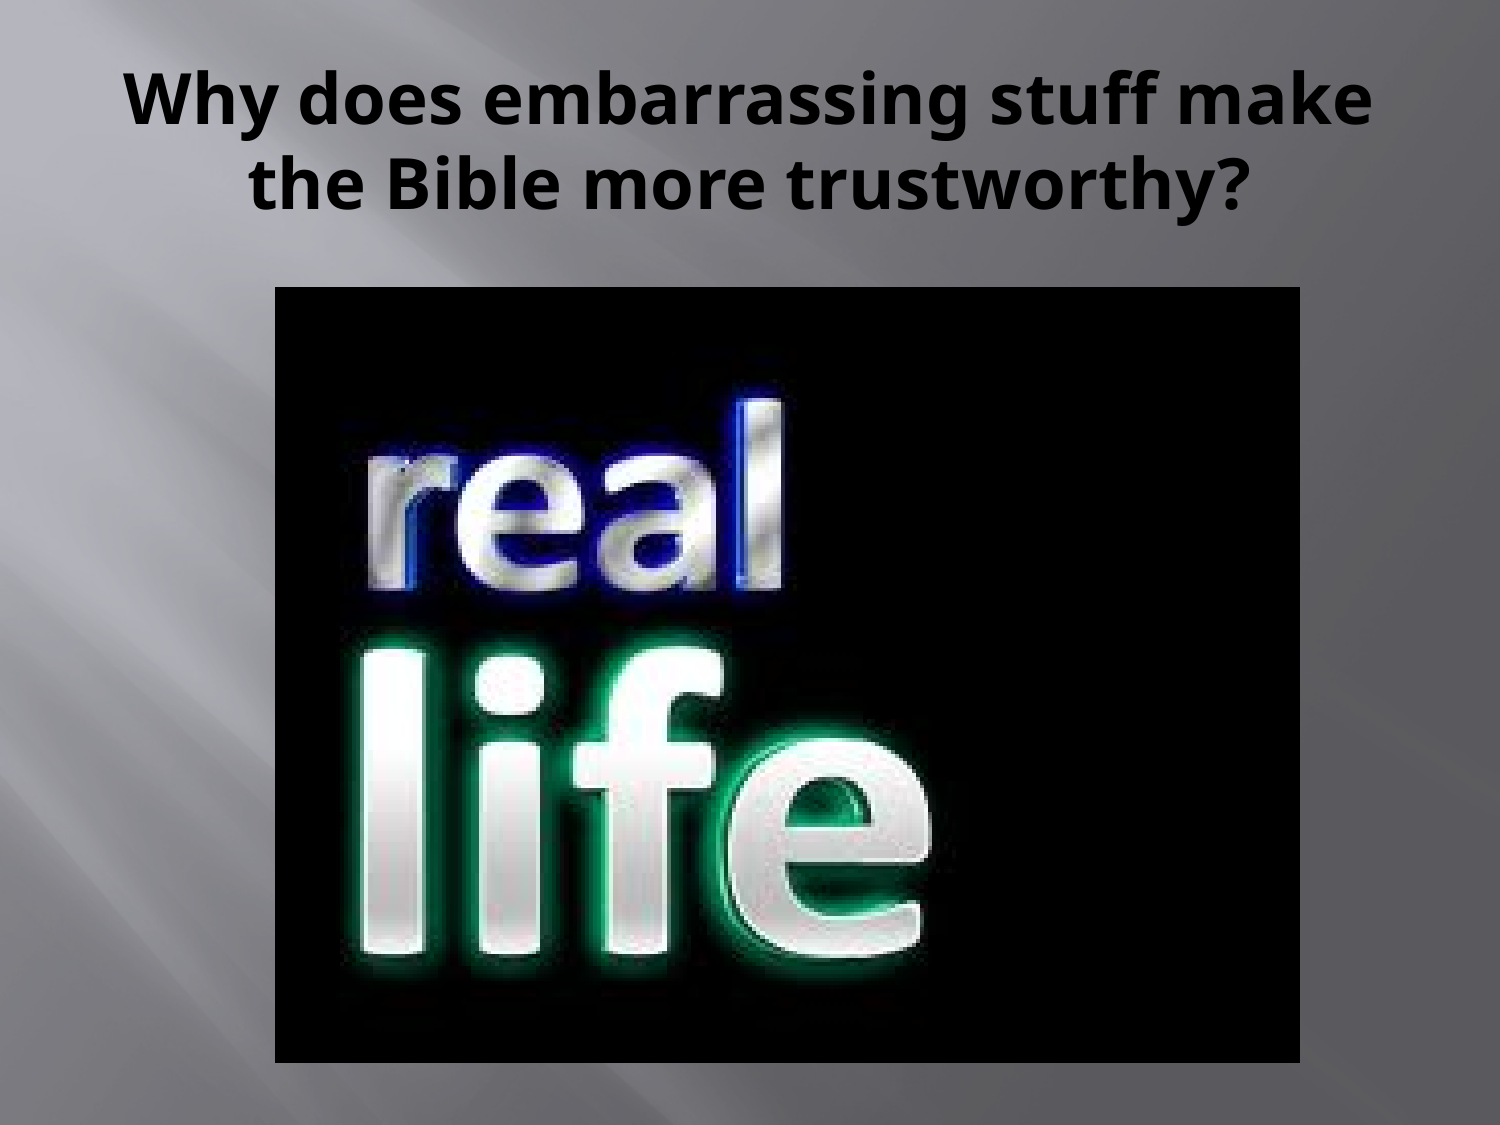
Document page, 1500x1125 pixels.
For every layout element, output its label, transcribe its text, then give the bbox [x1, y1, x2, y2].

title Why does embarrassing stuff make the Bible more trustworthy? [75, 45, 1425, 233]
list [274, 287, 1301, 1063]
